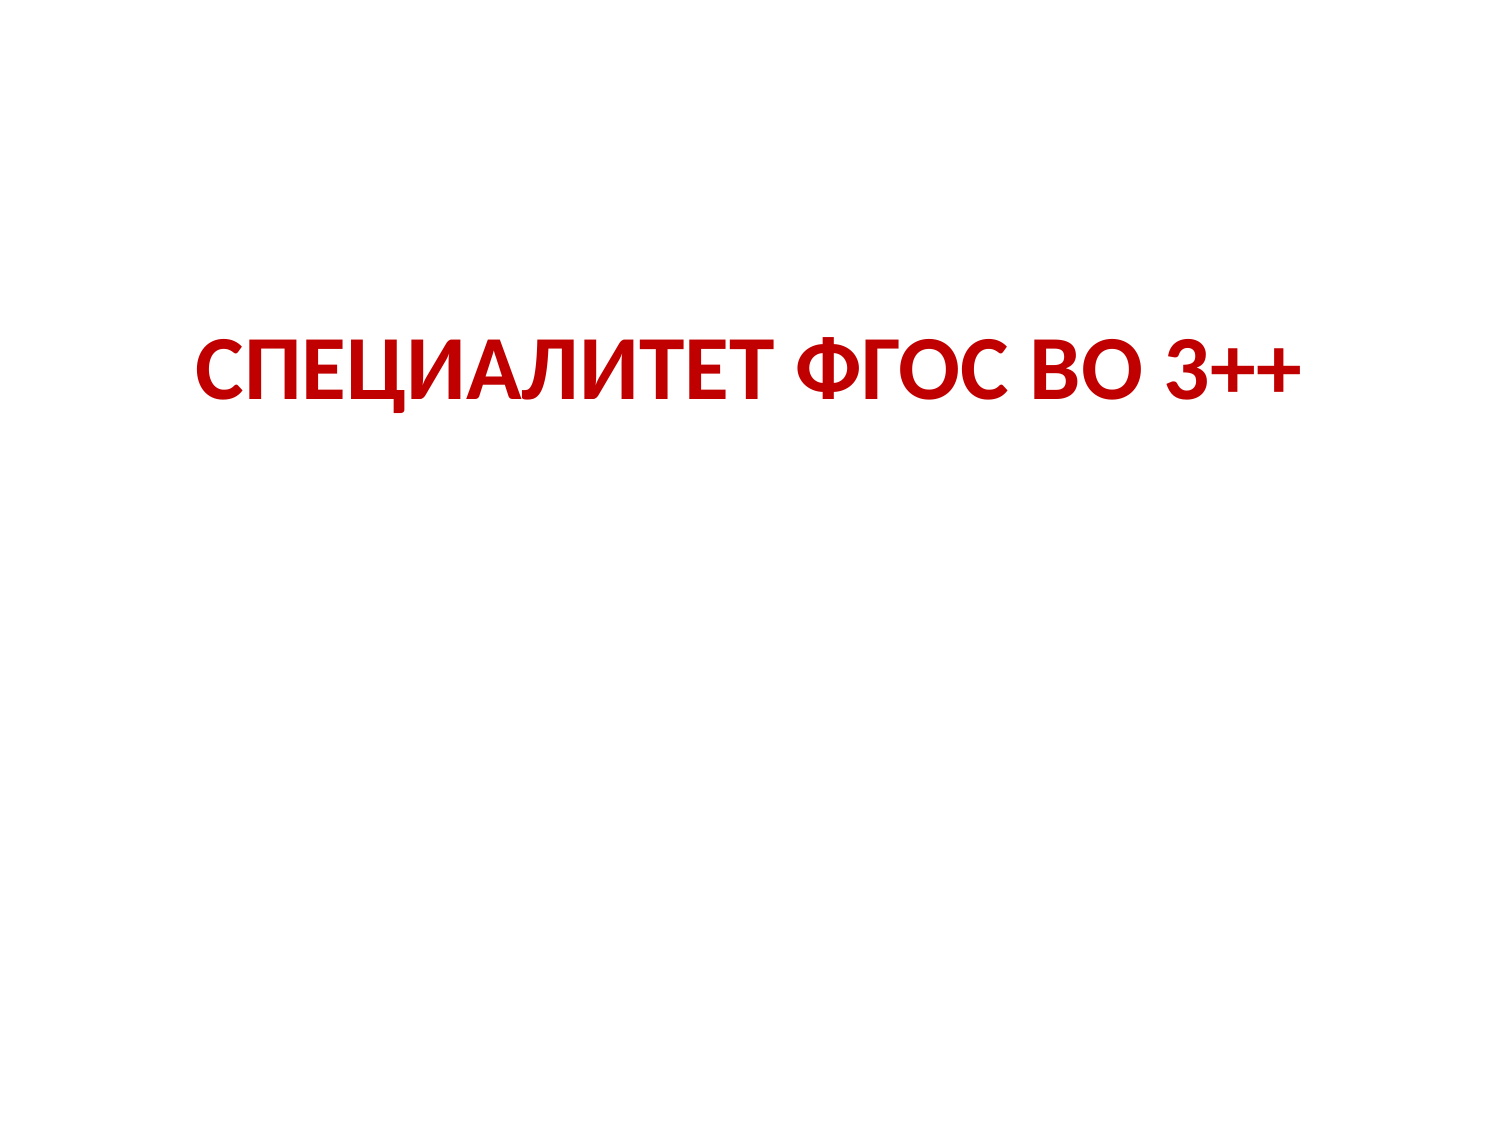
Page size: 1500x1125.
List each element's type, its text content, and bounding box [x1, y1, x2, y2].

title СПЕЦИАЛИТЕТ ФГОС ВО 3++ [75, 45, 1425, 681]
